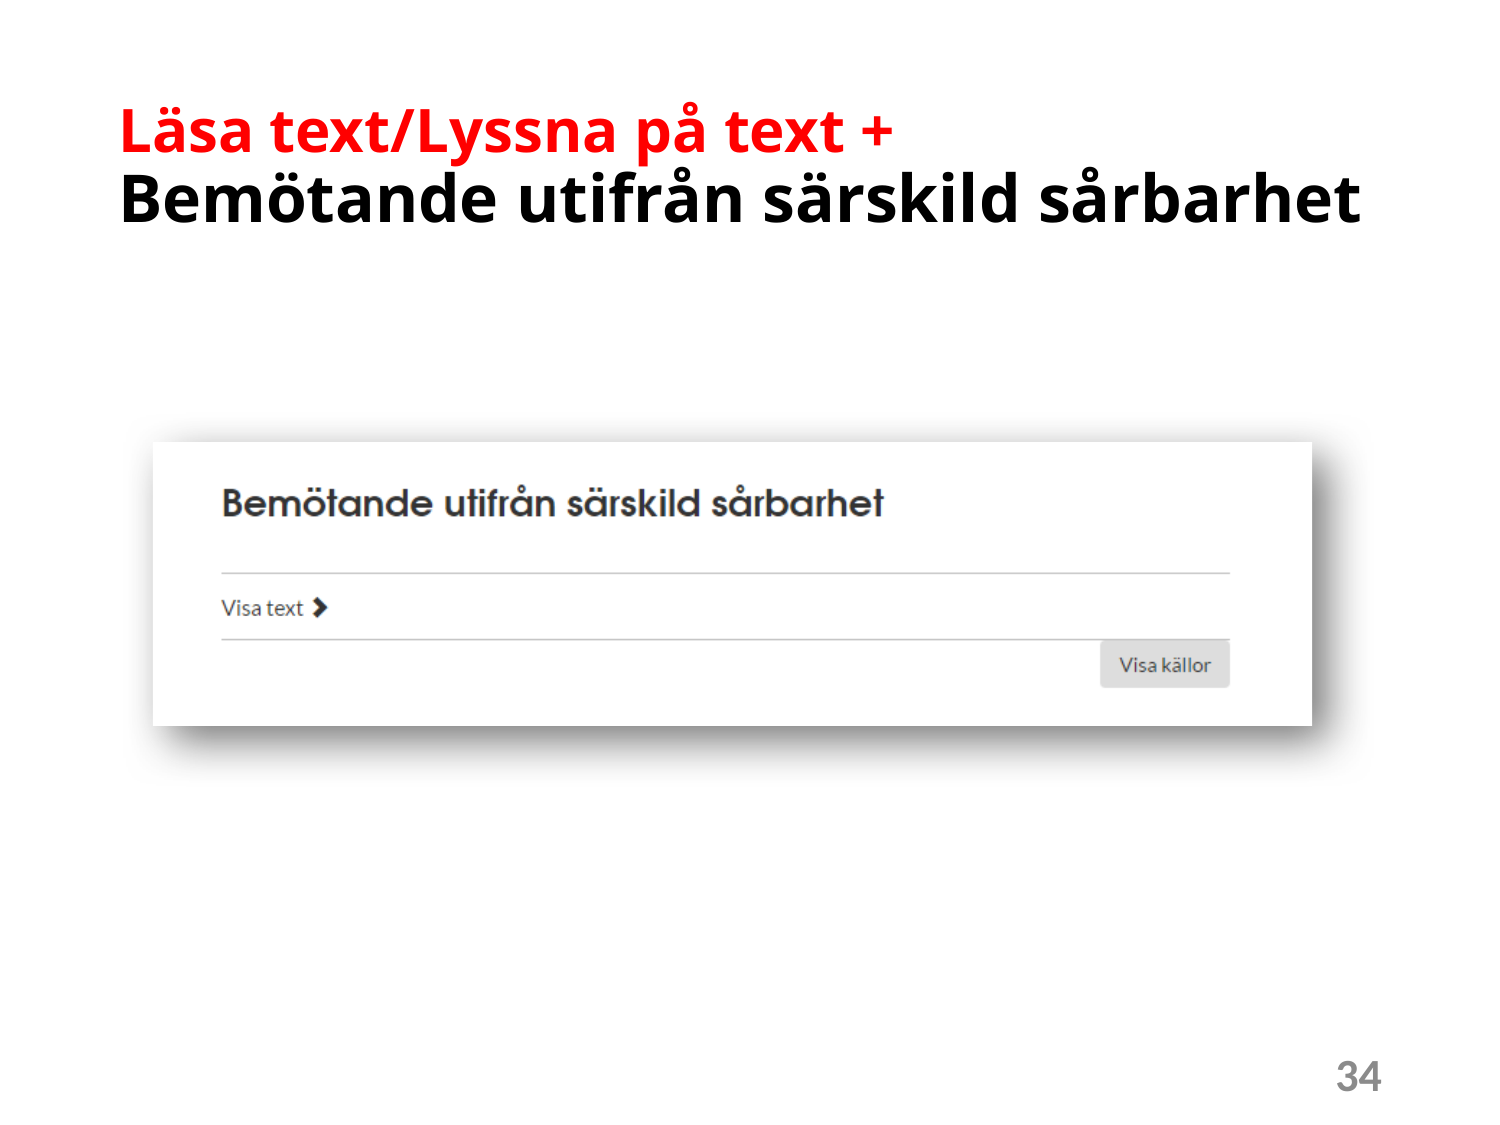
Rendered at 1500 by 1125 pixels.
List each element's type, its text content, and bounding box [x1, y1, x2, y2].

title Läsa text/Lyssna på text + Bemötande utifrån särskild sårbarhet [103, 59, 1397, 278]
picture [152, 442, 1313, 726]
slide_number 34 [1059, 1042, 1397, 1103]
